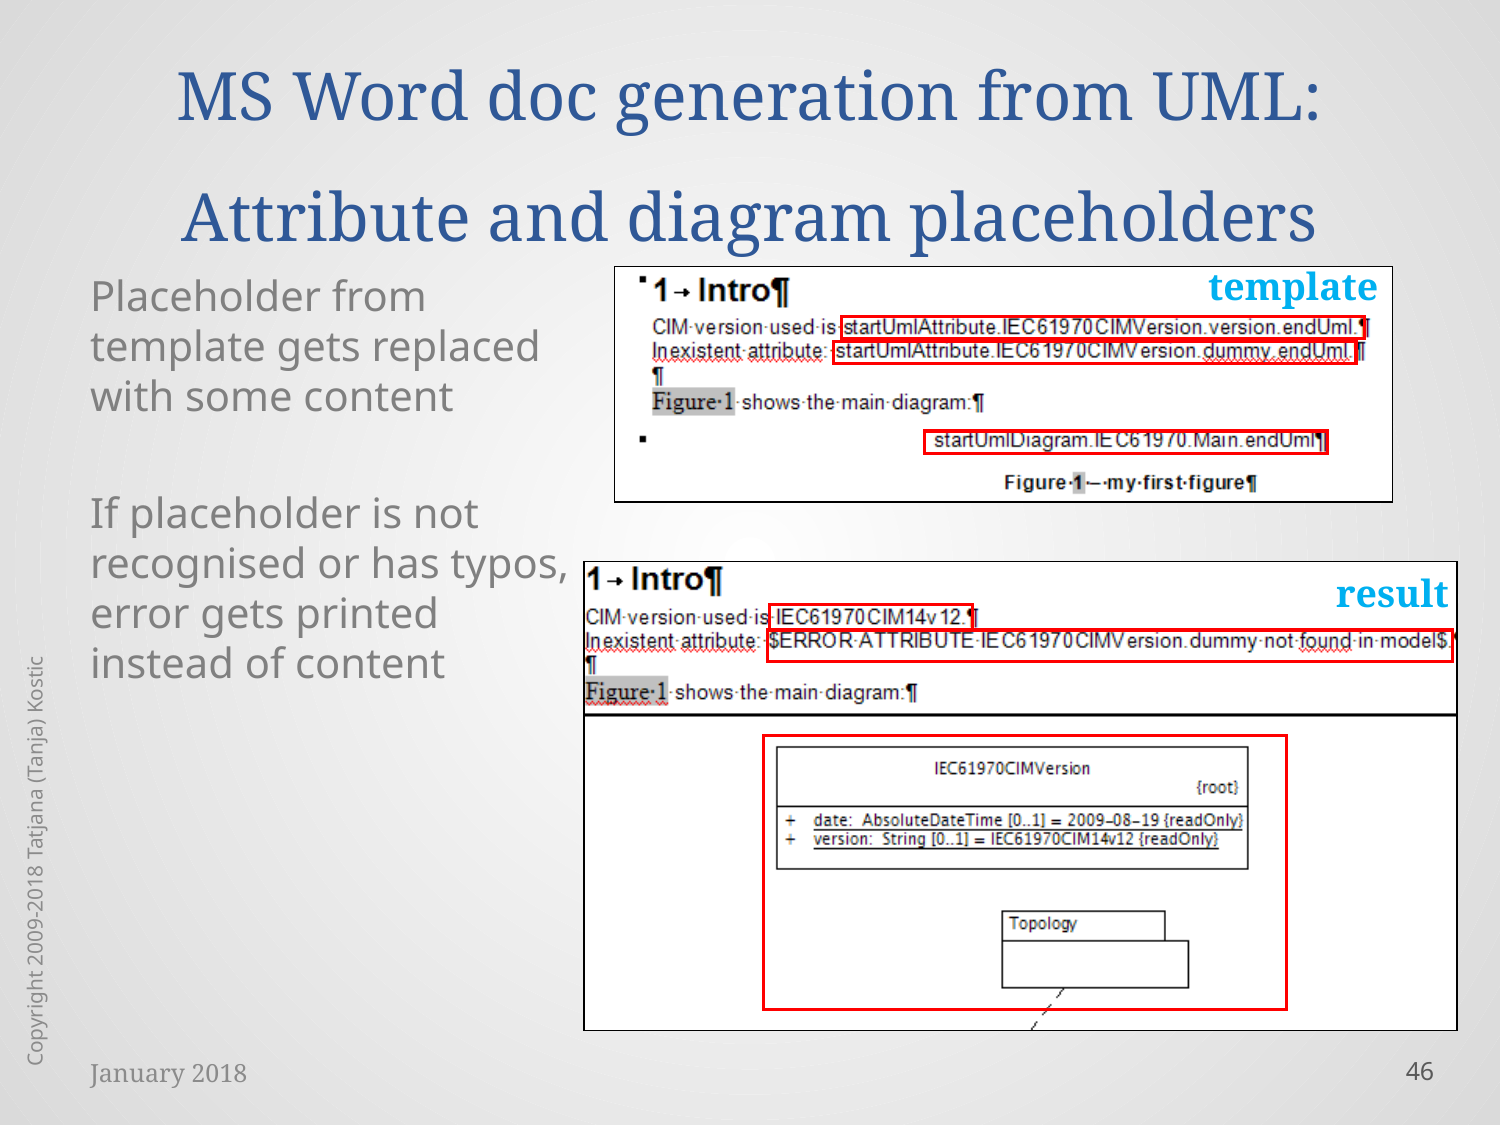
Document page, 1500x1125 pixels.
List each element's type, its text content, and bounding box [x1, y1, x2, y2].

title MS Word doc generation from UML: Attribute and diagram placeholders [75, 0, 1425, 263]
text_box result [1457, 562, 1464, 623]
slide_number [75, 1042, 313, 1103]
slide_number 46 [1401, 1042, 1494, 1103]
footer Copyright 2009-2018 Tatjana (Tanja) Kostic [18, 621, 54, 1101]
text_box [614, 266, 1392, 502]
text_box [584, 562, 1457, 1030]
text_box template [1193, 255, 1394, 267]
list Placeholder from template gets replaced with some content If placeholder is not recognised or has typos, error gets printed instead of content [75, 262, 585, 1005]
